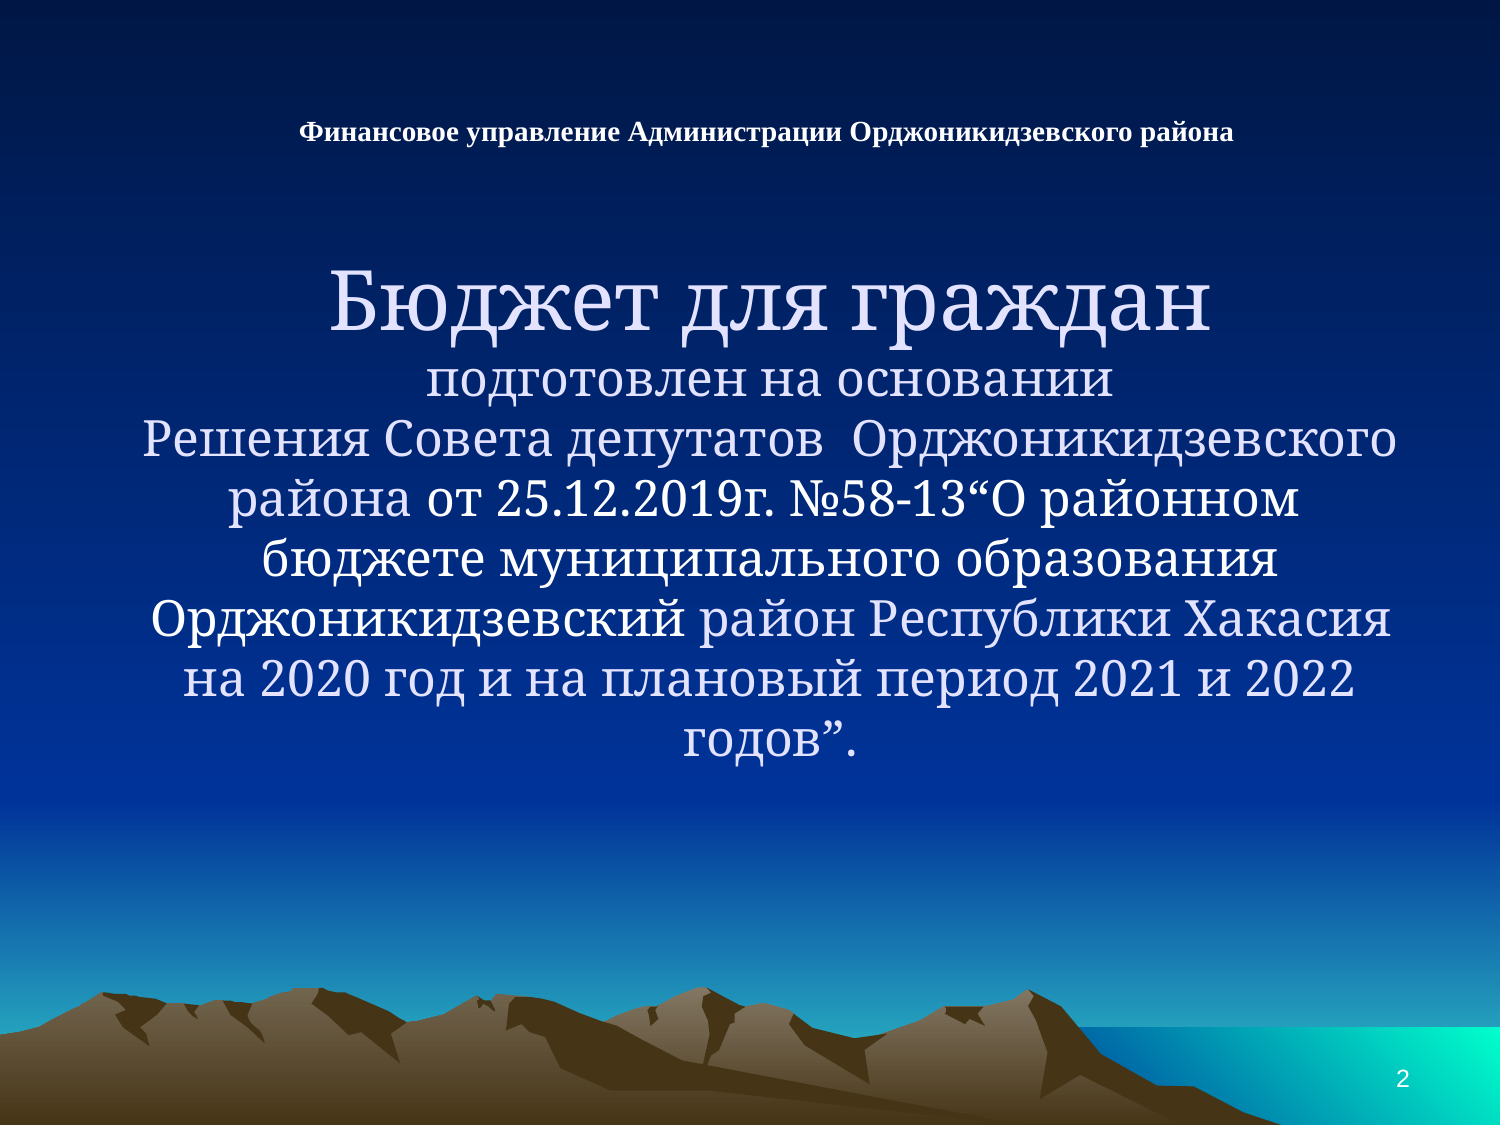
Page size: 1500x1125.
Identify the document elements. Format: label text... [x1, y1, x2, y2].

slide_number 2 [1074, 1024, 1426, 1101]
title Финансовое управление Администрации Орджоникидзевского района Бюджет для граждан подготовлен на основании Решения Совета депутатов Орджоникидзевского района от 25.12.2019г. №58-13“О районном бюджете муниципального образования Орджоникидзевский район Республики Хакасия на 2020 год и на плановый период 2021 и 2022 годов”. [77, 45, 1428, 234]
list [78, 270, 1443, 279]
text_box [78, 38, 1500, 172]
